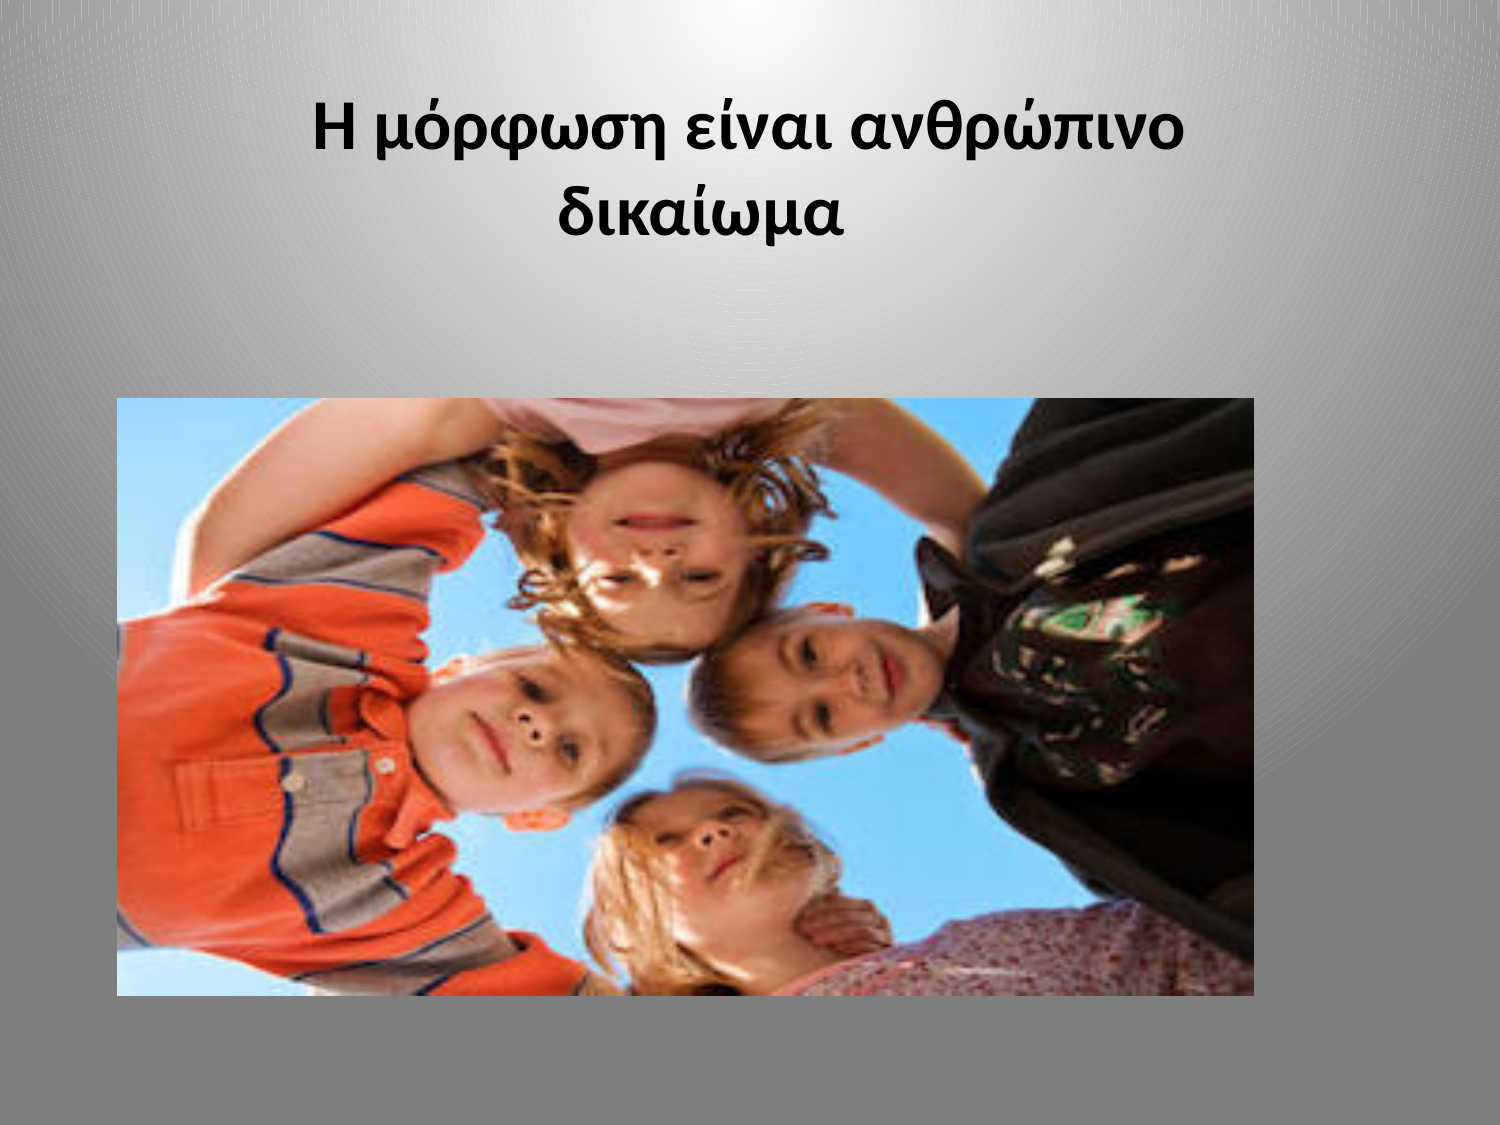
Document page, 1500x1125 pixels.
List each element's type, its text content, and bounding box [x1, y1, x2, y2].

title Η μόρφωση είναι ανθρώπινο δικαίωμα [75, 70, 1425, 258]
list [116, 398, 1255, 997]
